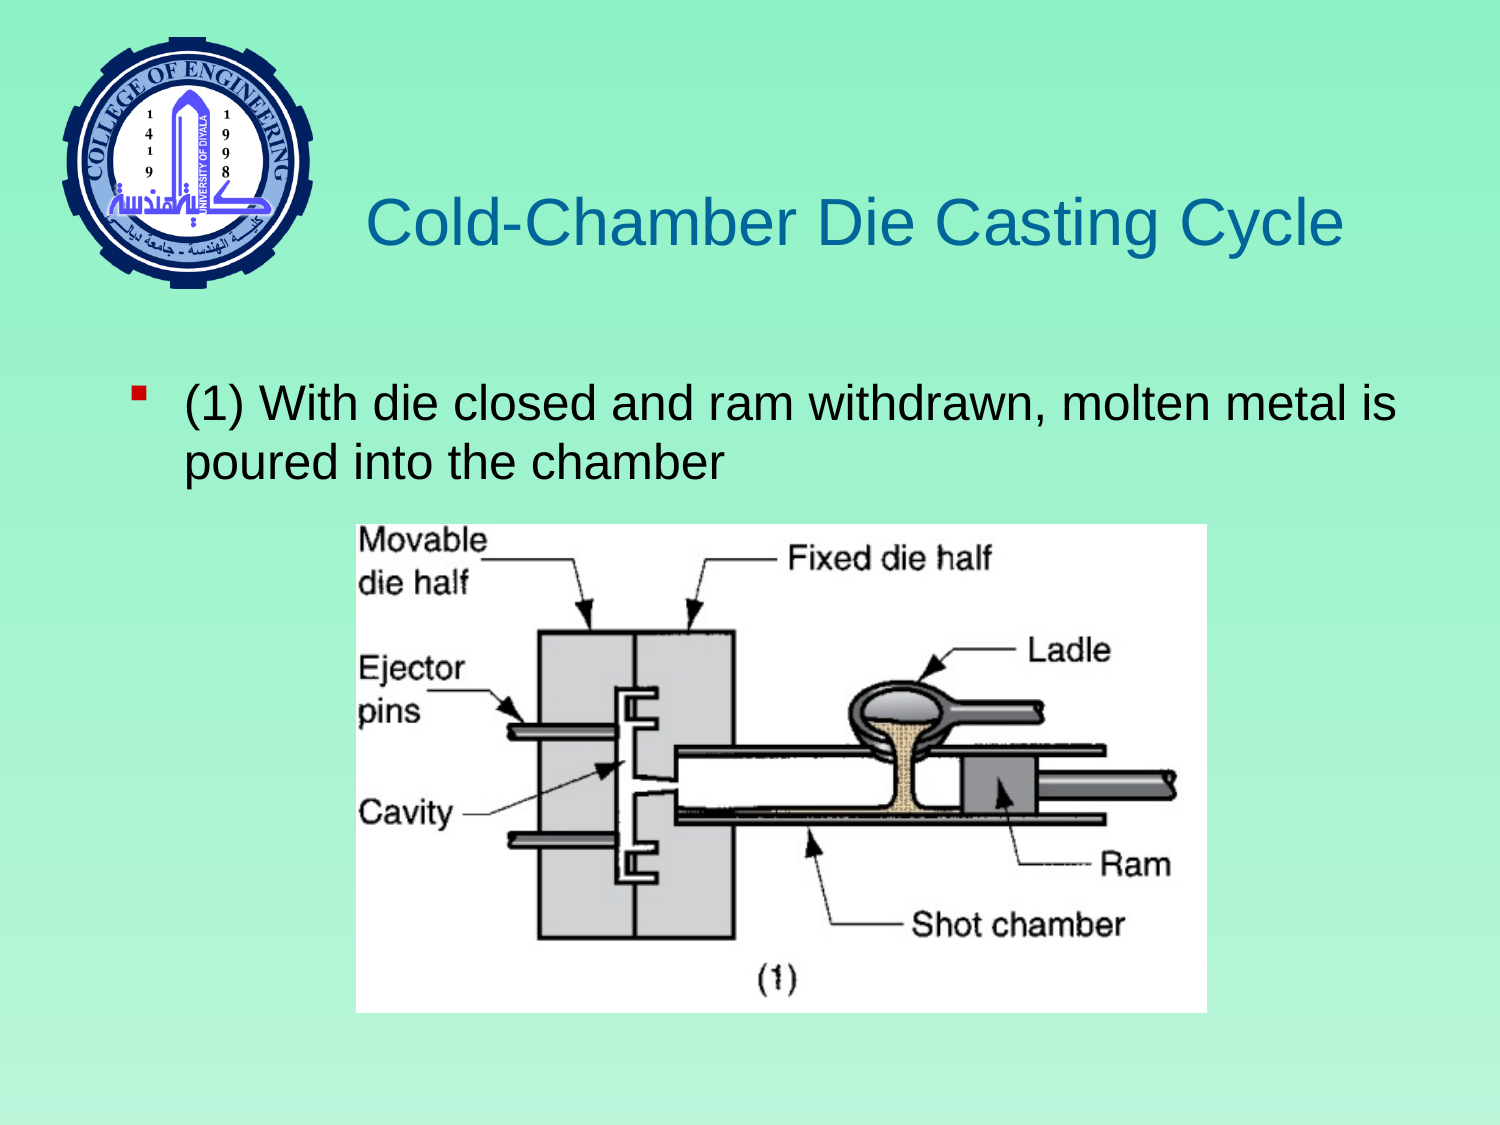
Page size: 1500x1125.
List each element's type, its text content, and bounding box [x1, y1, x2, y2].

picture [356, 524, 1208, 1013]
list (1) With die closed and ram withdrawn, molten metal is poured into the chamber [112, 362, 1451, 1026]
title Cold‑Chamber Die Casting Cycle [349, 99, 1388, 338]
picture [62, 37, 313, 289]
